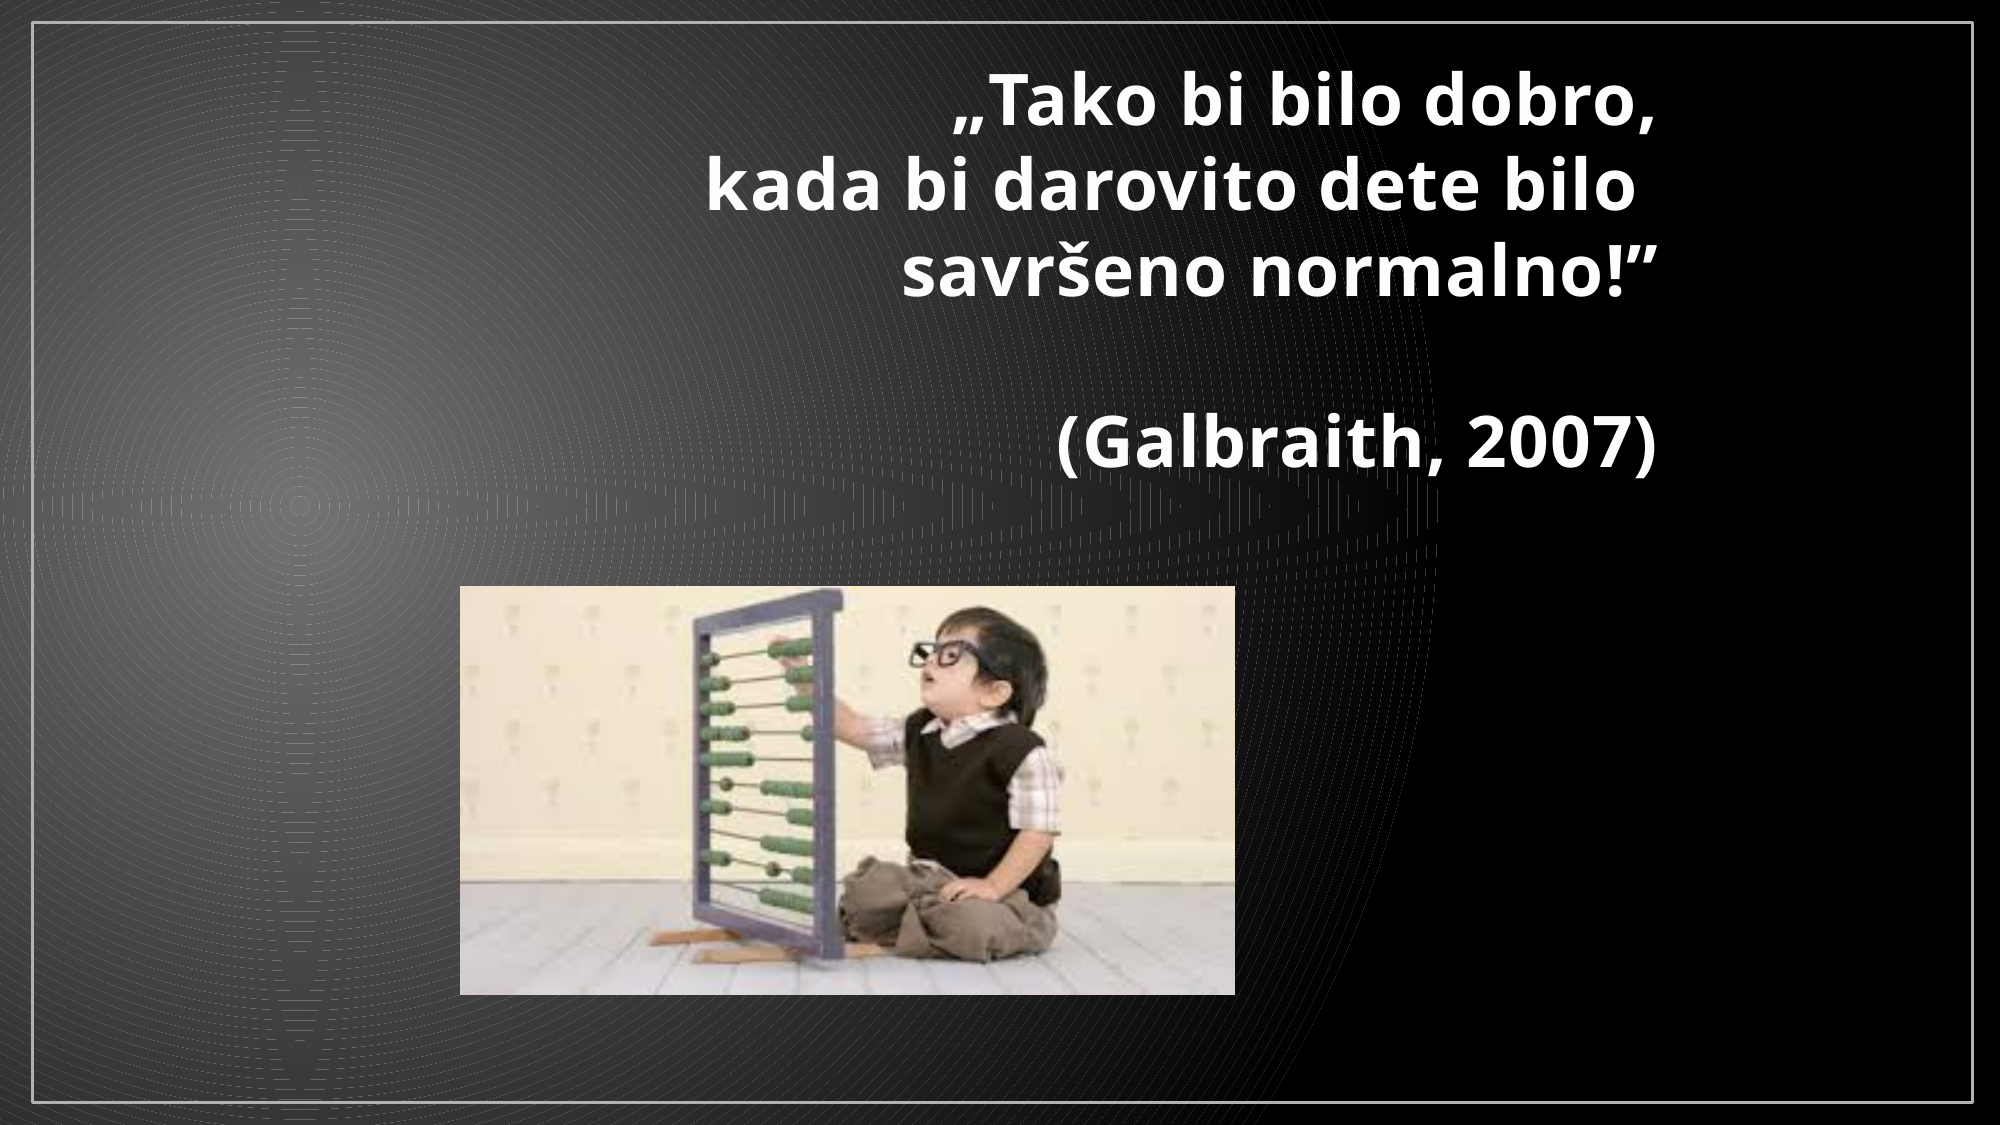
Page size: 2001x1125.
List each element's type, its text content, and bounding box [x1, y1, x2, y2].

title „Tako bi bilo dobro, kada bi darovito dete bilo savršeno normalno!” (Galbraith, 2007) [324, 45, 1675, 575]
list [460, 585, 1235, 995]
